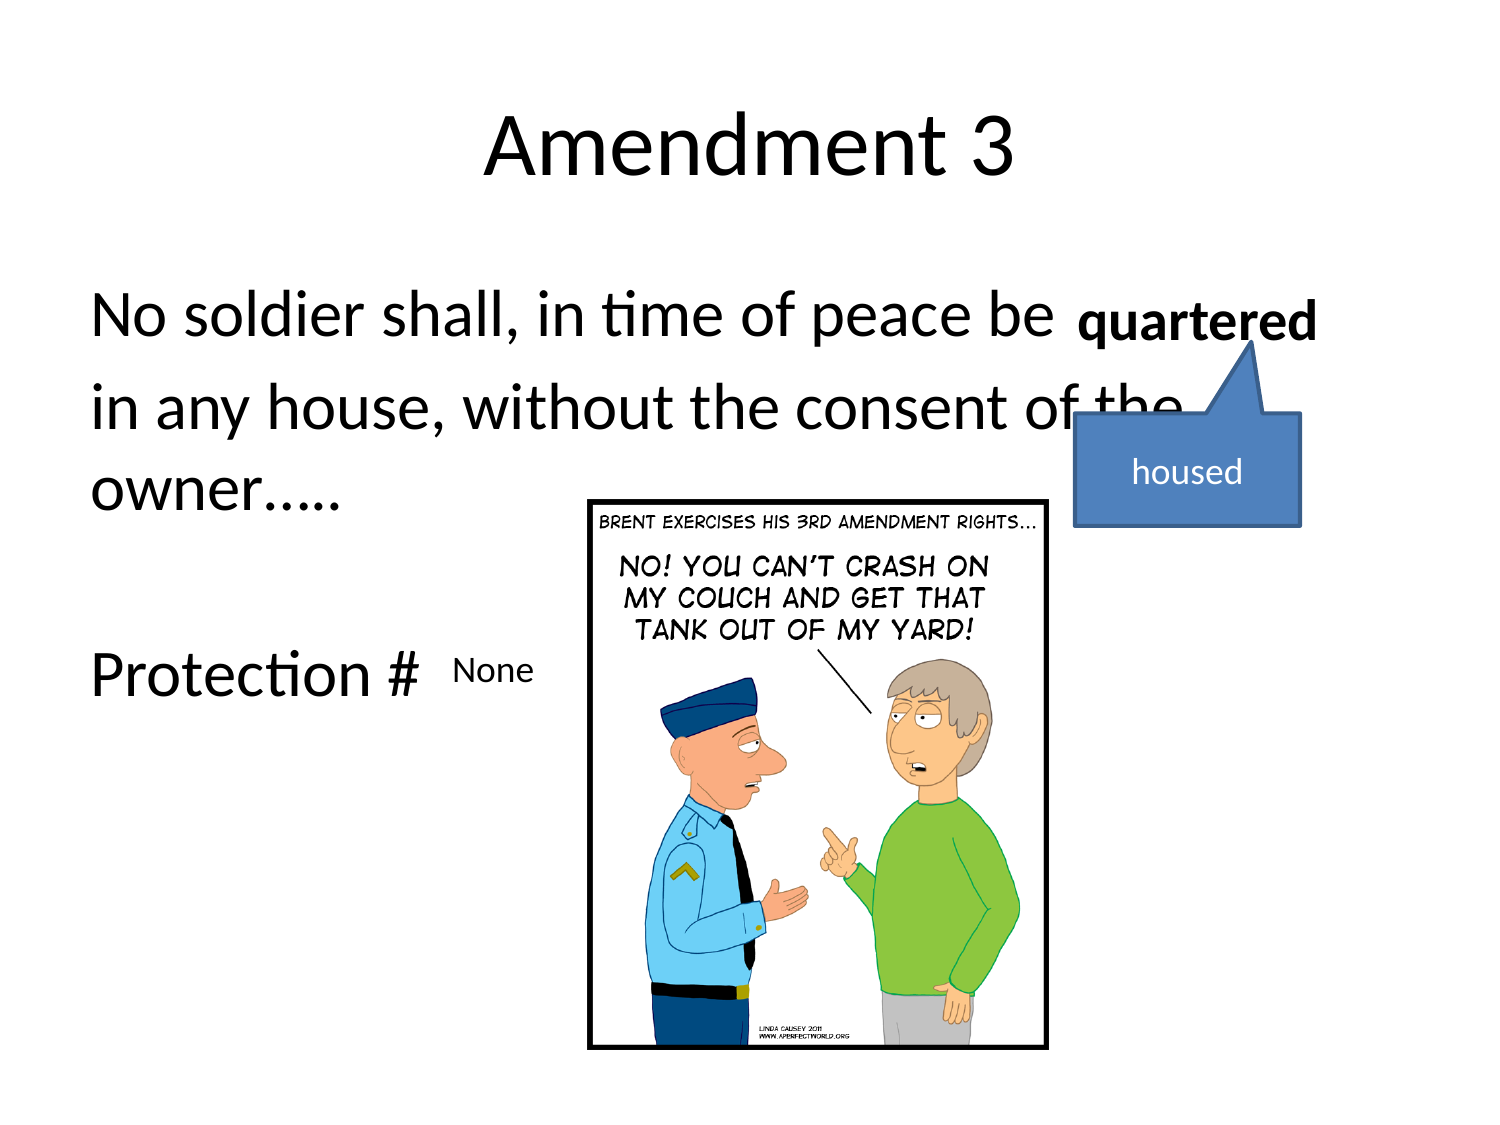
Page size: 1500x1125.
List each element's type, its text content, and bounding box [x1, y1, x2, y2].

list No soldier shall, in time of peace be in any house, without the consent of the owner….. Protection # [75, 262, 1425, 1005]
text_box None [437, 637, 582, 698]
text_box housed [1072, 360, 1303, 528]
picture [587, 499, 1049, 1051]
title Amendment 3 [75, 45, 1425, 233]
text_box quartered [1062, 275, 1363, 360]
